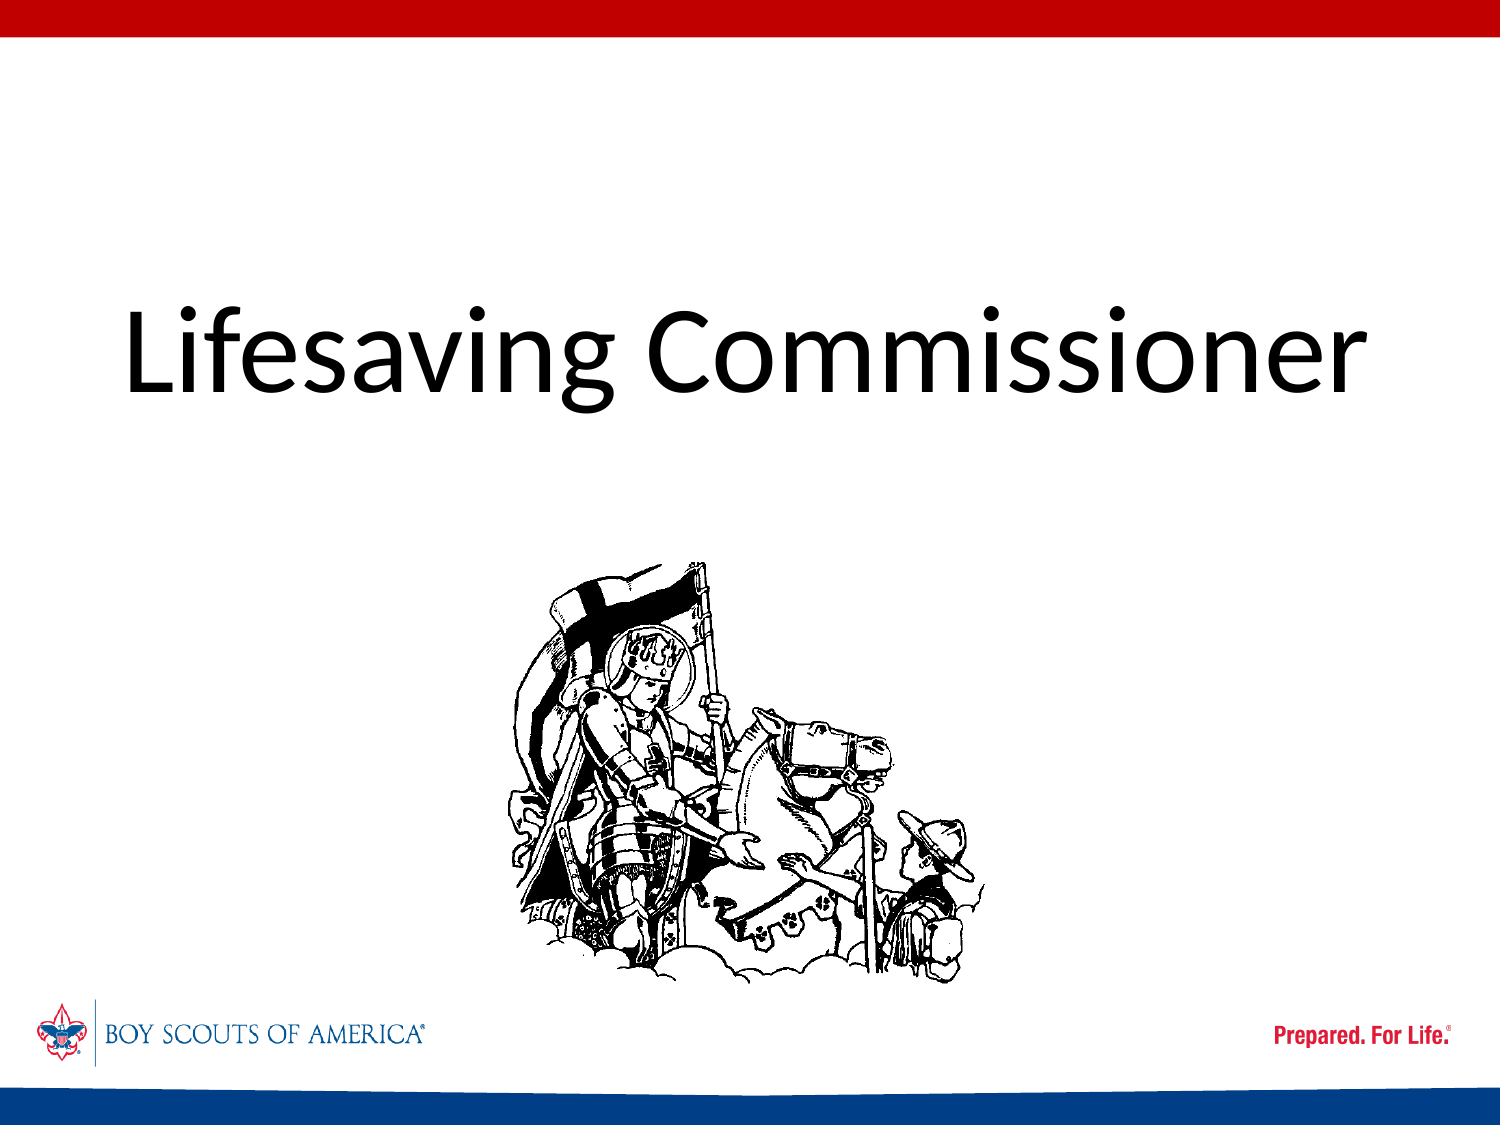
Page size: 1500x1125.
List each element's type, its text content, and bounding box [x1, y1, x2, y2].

title Lifesaving Commissioner [37, 199, 1457, 486]
picture [508, 562, 986, 985]
picture [37, 999, 425, 1067]
